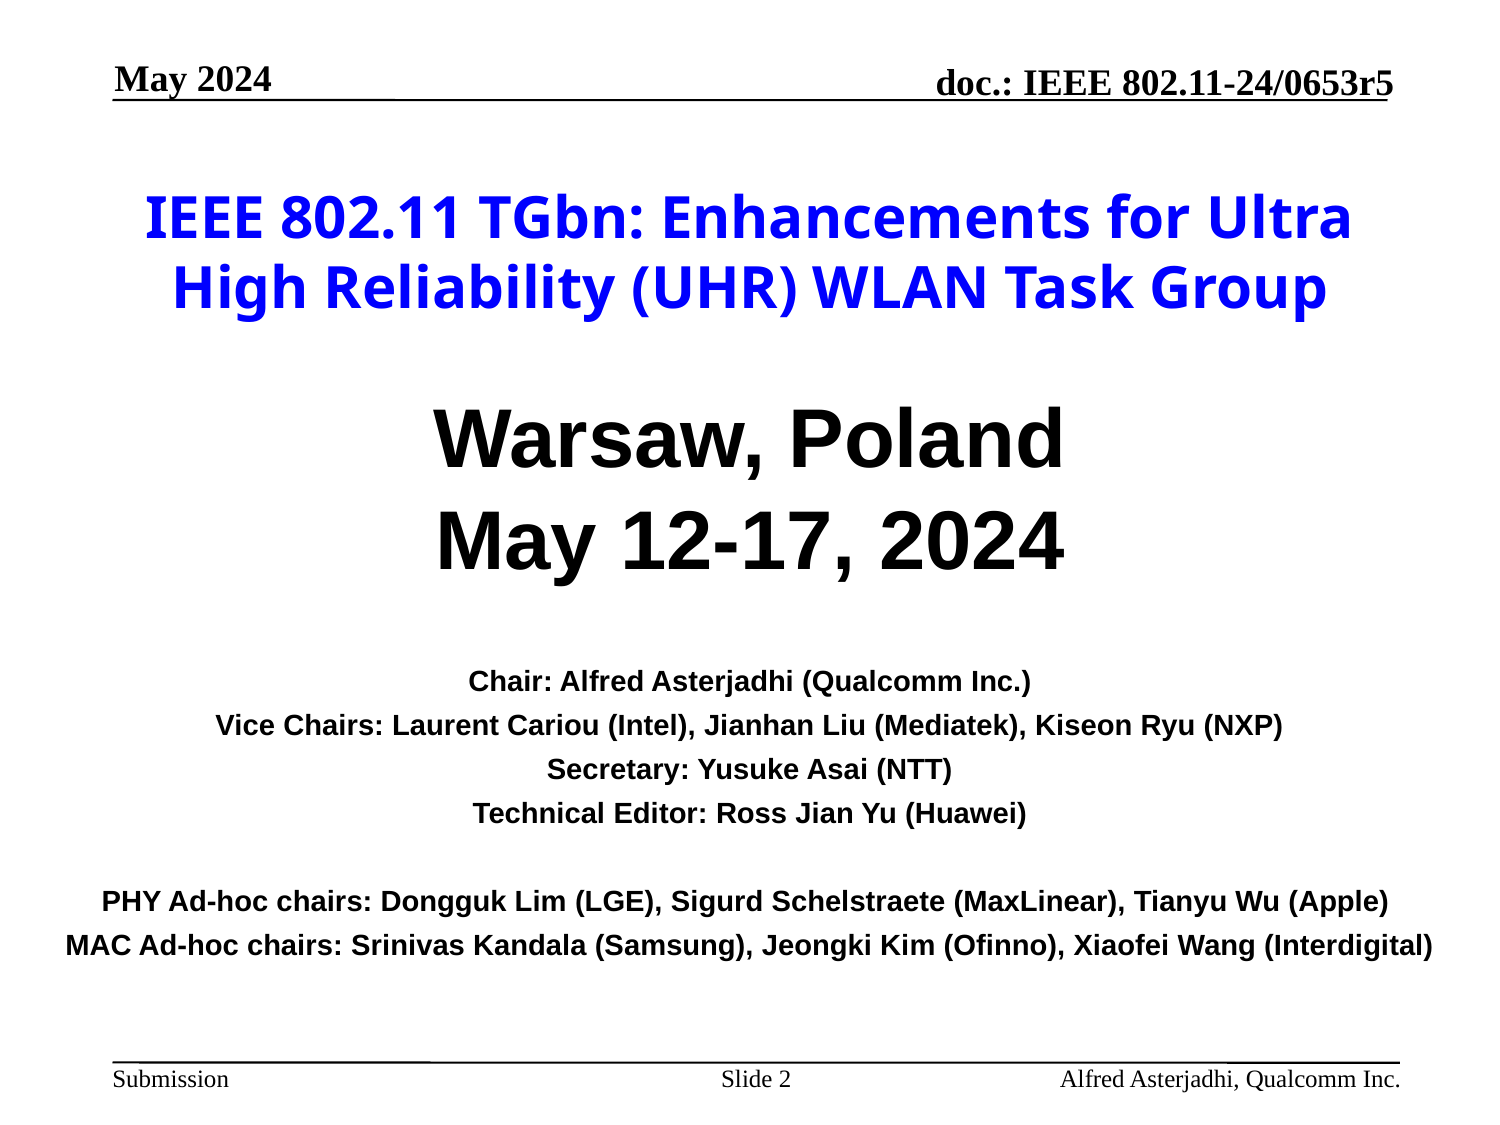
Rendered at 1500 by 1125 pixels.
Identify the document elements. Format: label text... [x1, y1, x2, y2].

slide_number Slide 2 [712, 1061, 800, 1123]
title IEEE 802.11 TGbn: Enhancements for Ultra High Reliability (UHR) WLAN Task Group [112, 112, 1388, 387]
list Warsaw, Poland May 12-17, 2024 Chair: Alfred Asterjadhi (Qualcomm Inc.) Vice Chairs: Laurent Cariou (Intel), Jianhan Liu (Mediatek), Kiseon Ryu (NXP) Secretary: Yusuke Asai (NTT) Technical Editor: Ross Jian Yu (Huawei) PHY Ad-hoc chairs: Dongguk Lim (LGE), Sigurd Schelstraete (MaxLinear), Tianyu Wu (Apple) MAC Ad-hoc chairs: Srinivas Kandala (Samsung), Jeongki Kim (Ofinno), Xiaofei Wang (Interdigital) [0, 387, 1500, 1063]
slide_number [114, 54, 493, 100]
footer Alfred Asterjadhi, Qualcomm Inc. [878, 1061, 1402, 1093]
